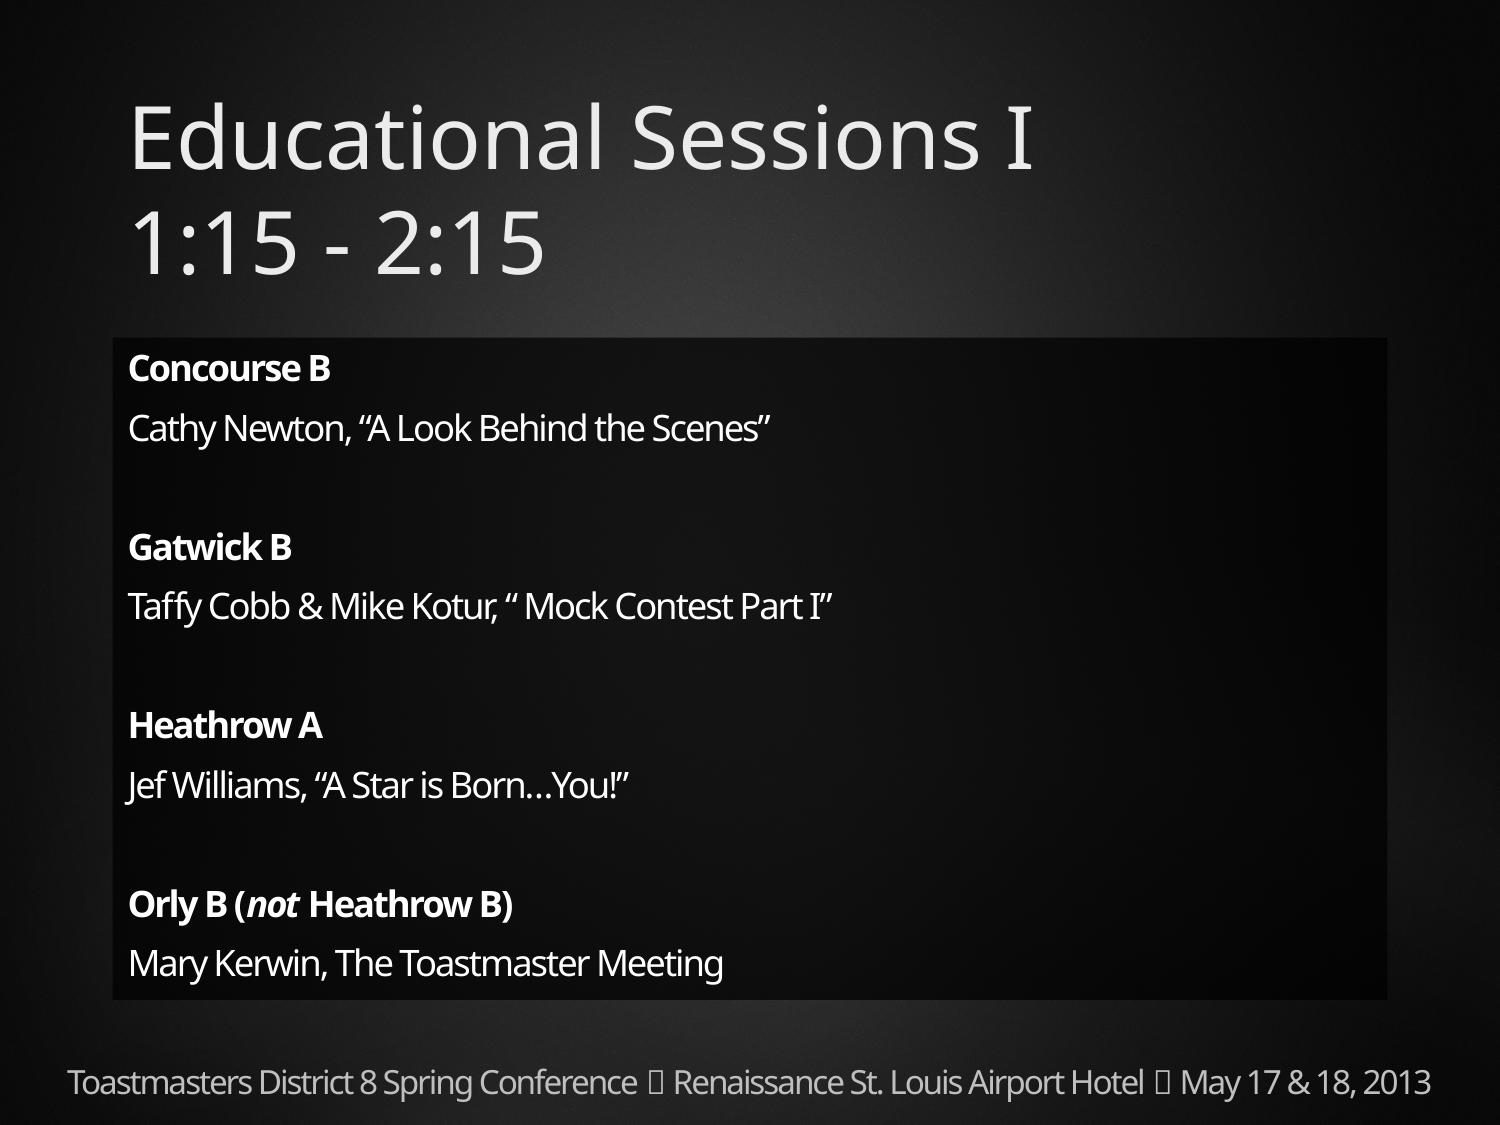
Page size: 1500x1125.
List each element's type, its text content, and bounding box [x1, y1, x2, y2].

title Educational Sessions I 1:15 - 2:15 [112, 74, 1237, 304]
text_box Toastmasters District 8 Spring Conference  Renaissance St. Louis Airport Hotel  May 17 & 18, 2013 [0, 1037, 1500, 1125]
list Concourse B Cathy Newton, “A Look Behind the Scenes” Gatwick B Taffy Cobb & Mike Kotur, “ Mock Contest Part I” Heathrow A Jef Williams, “A Star is Born…You!” Orly B (not Heathrow B) Mary Kerwin, The Toastmaster Meeting [112, 337, 1388, 1000]
